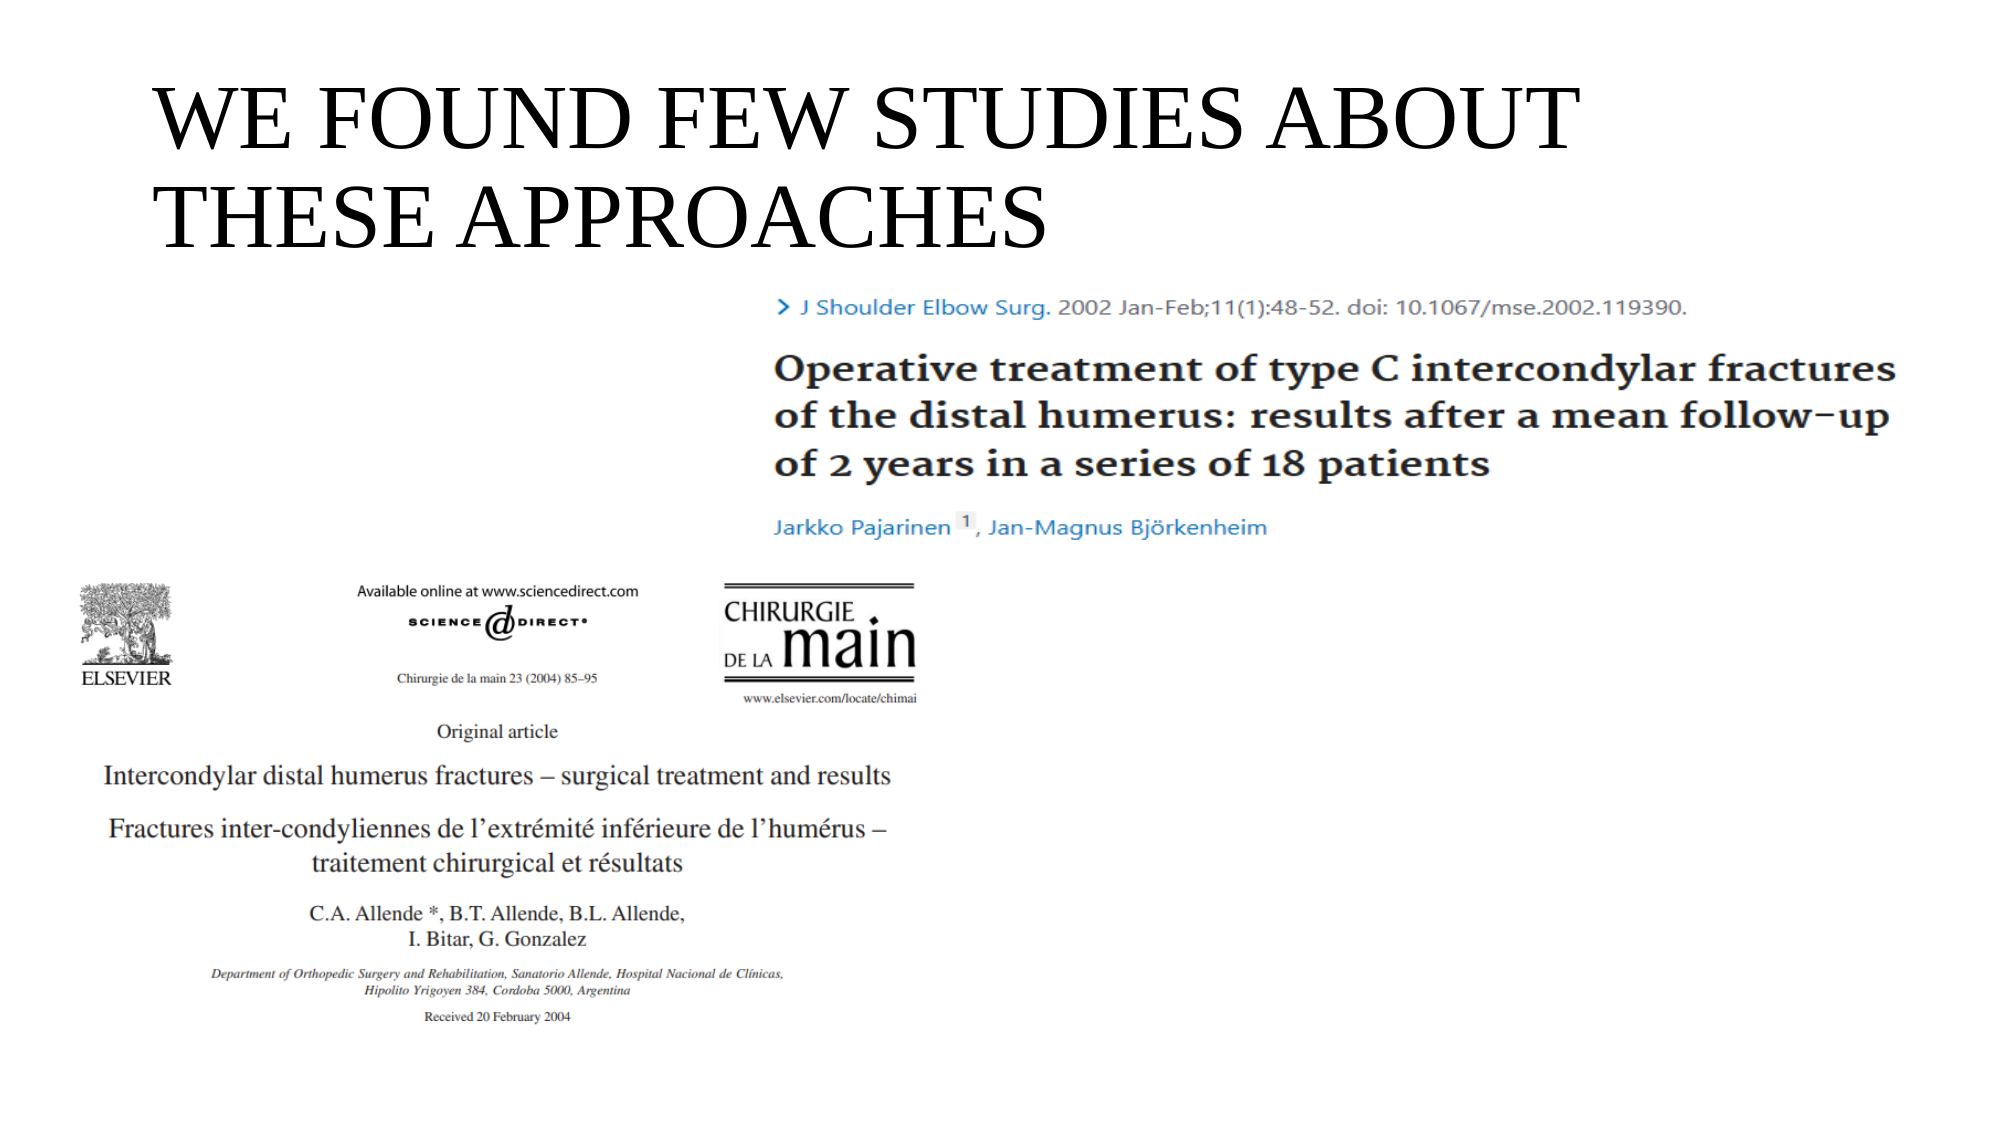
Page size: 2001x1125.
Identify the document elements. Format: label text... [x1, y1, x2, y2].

title WE FOUND FEW STUDIES ABOUT THESE APPROACHES [137, 59, 1863, 278]
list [38, 477, 980, 1031]
picture [720, 277, 2000, 566]
